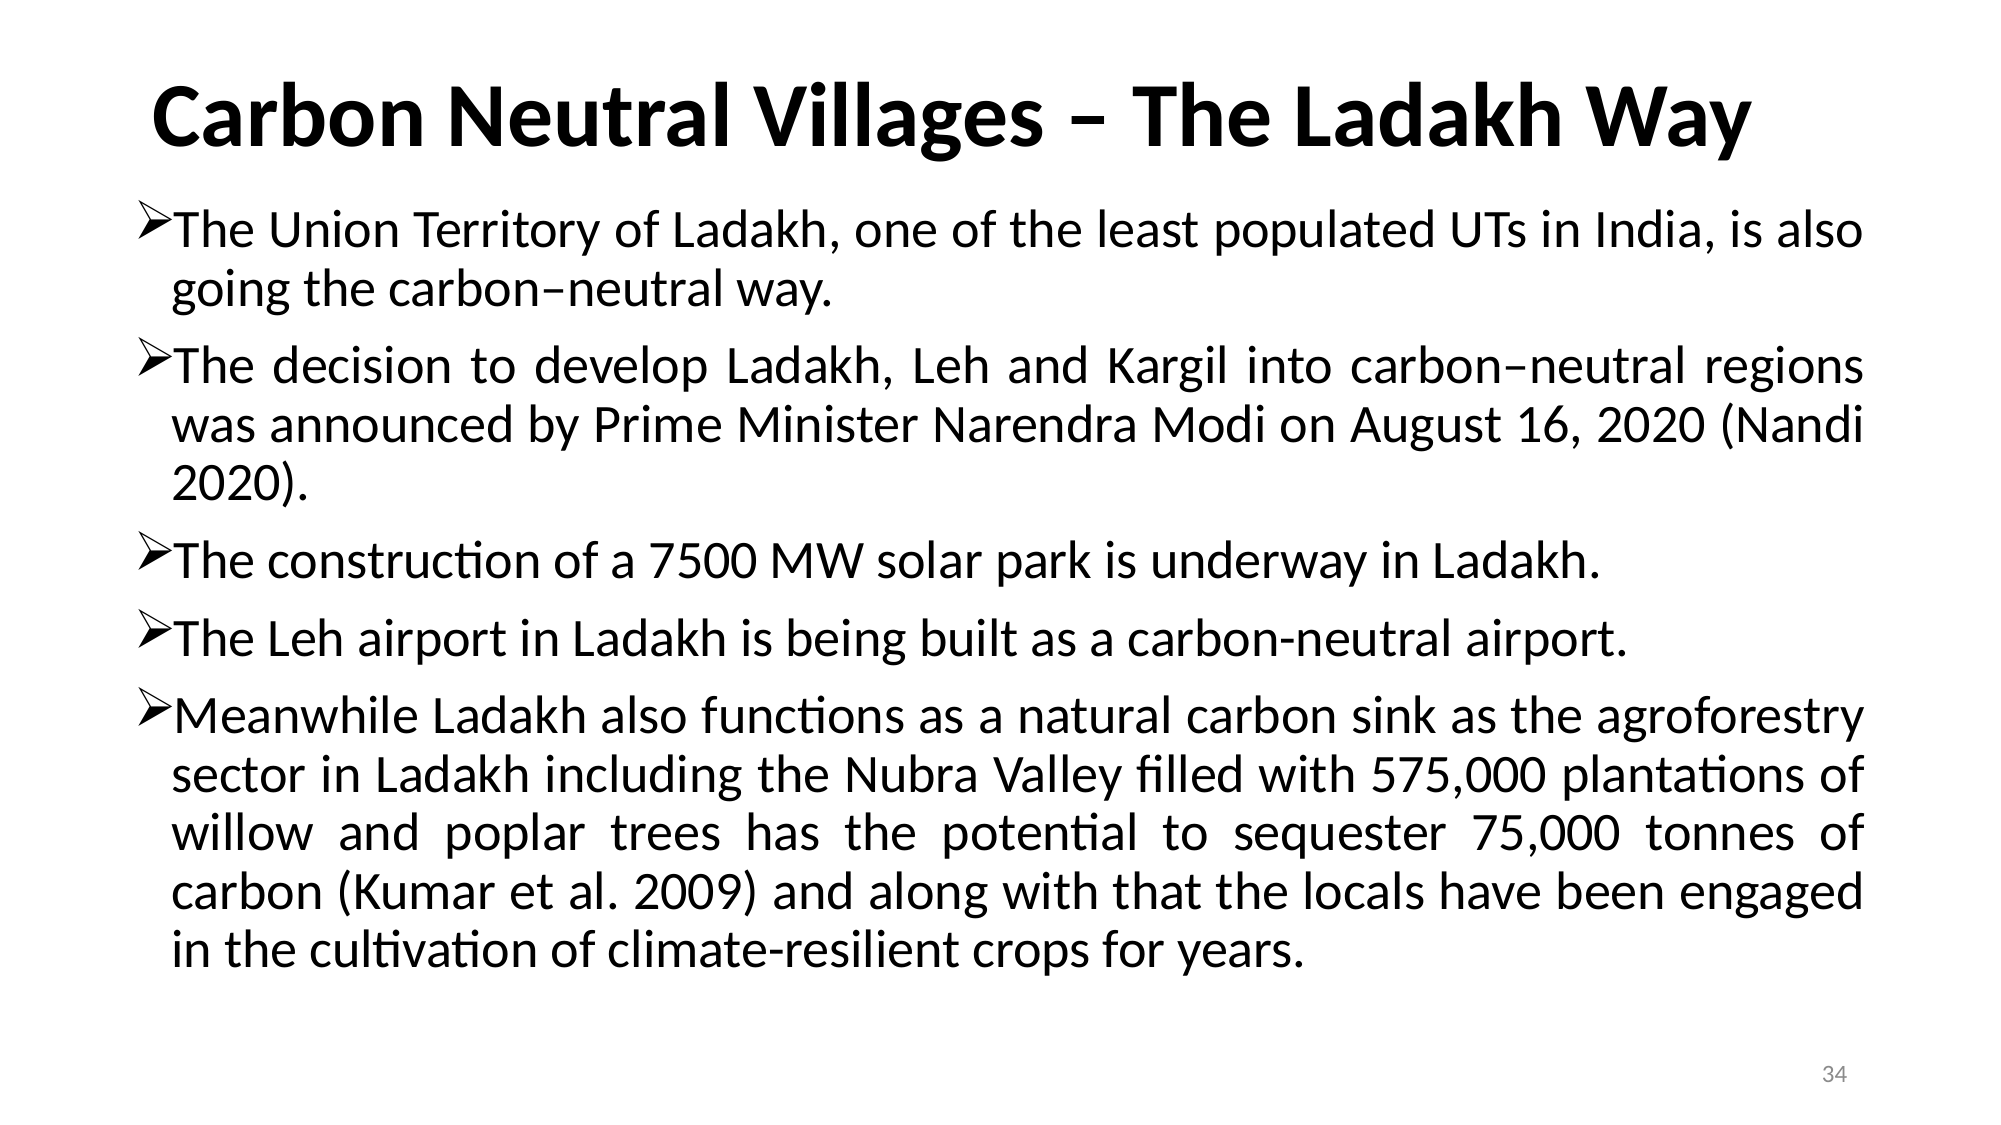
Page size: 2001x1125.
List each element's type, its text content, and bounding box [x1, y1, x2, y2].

list The Union Territory of Ladakh, one of the least populated UTs in India, is also going the carbon–neutral way. The decision to develop Ladakh, Leh and Kargil into carbon–neutral regions was announced by Prime Minister Narendra Modi on August 16, 2020 (Nandi 2020). The construction of a 7500 MW solar park is underway in Ladakh. The Leh airport in Ladakh is being built as a carbon-neutral airport. Meanwhile Ladakh also functions as a natural carbon sink as the agroforestry sector in Ladakh including the Nubra Valley filled with 575,000 plantations of willow and poplar trees has the potential to sequester 75,000 tonnes of carbon (Kumar et al. 2009) and along with that the locals have been engaged in the cultivation of climate-resilient crops for years. [118, 193, 1882, 1003]
title Carbon Neutral Villages – The Ladakh Way [137, 40, 1818, 194]
slide_number 34 [1412, 1042, 1863, 1103]
